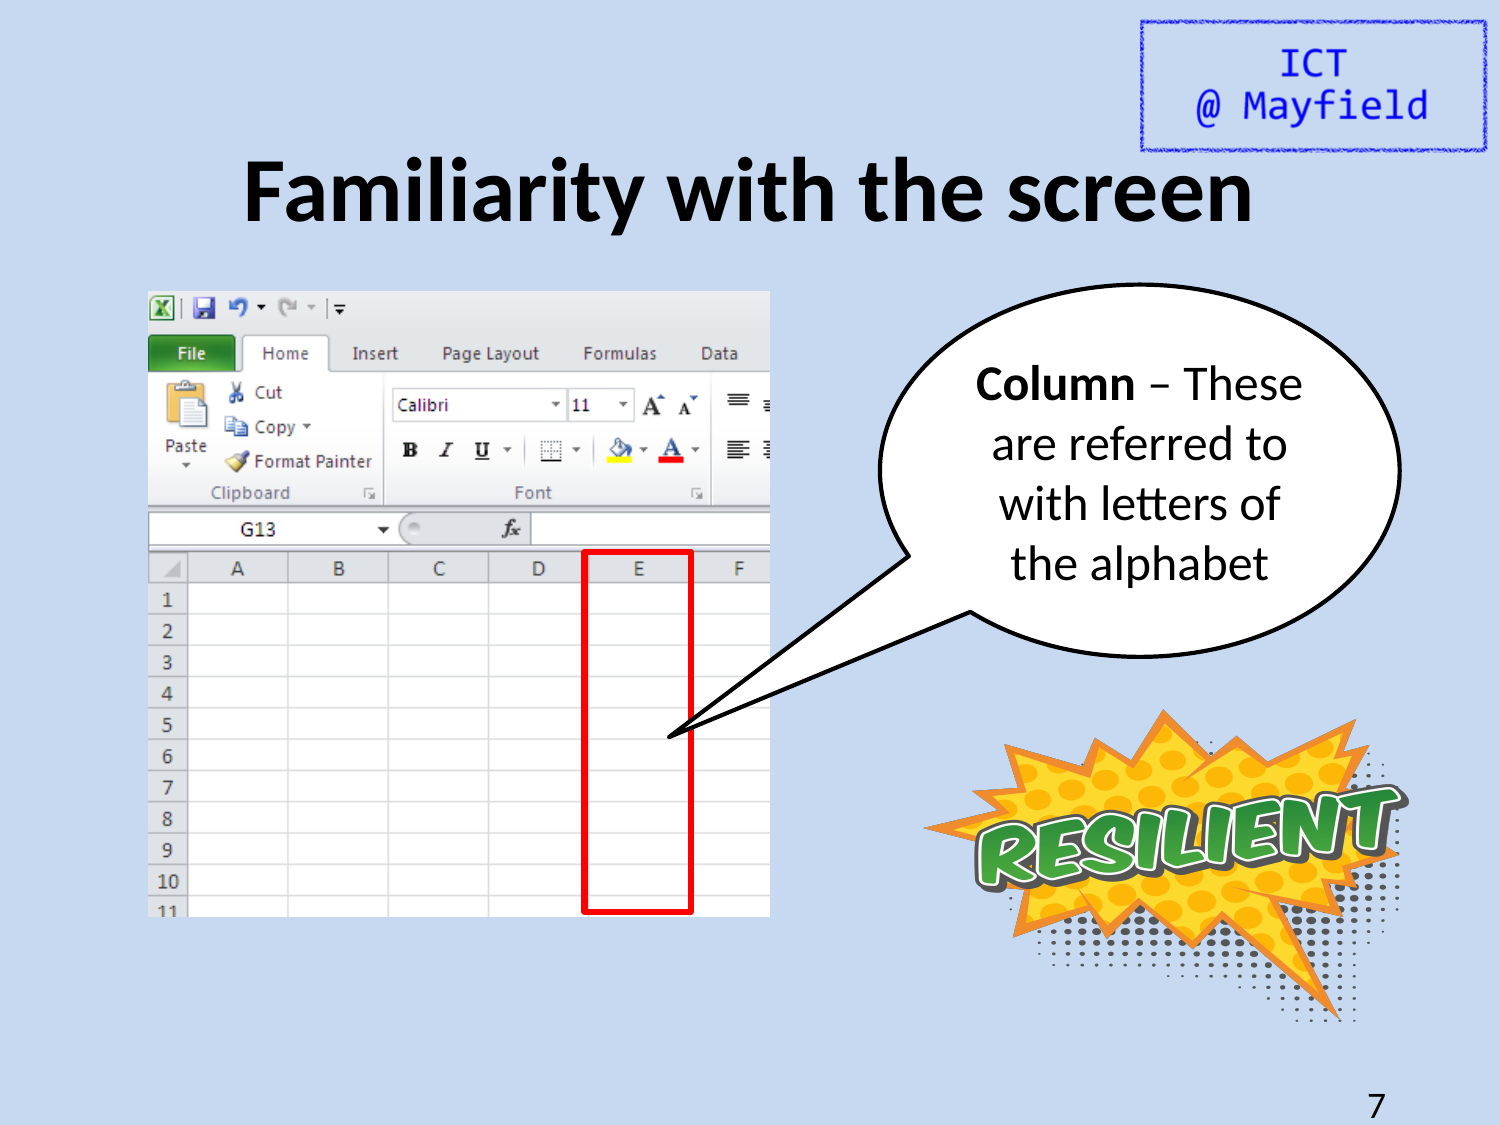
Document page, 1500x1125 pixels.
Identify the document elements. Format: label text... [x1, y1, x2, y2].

picture [923, 709, 1409, 1022]
title Familiarity with the screen [75, 113, 1425, 256]
text_box Column – These are referred to with letters of the alphabet [774, 282, 1402, 696]
slide_number 7 [1352, 1074, 1465, 1125]
picture [148, 291, 770, 917]
picture [1139, 19, 1488, 153]
